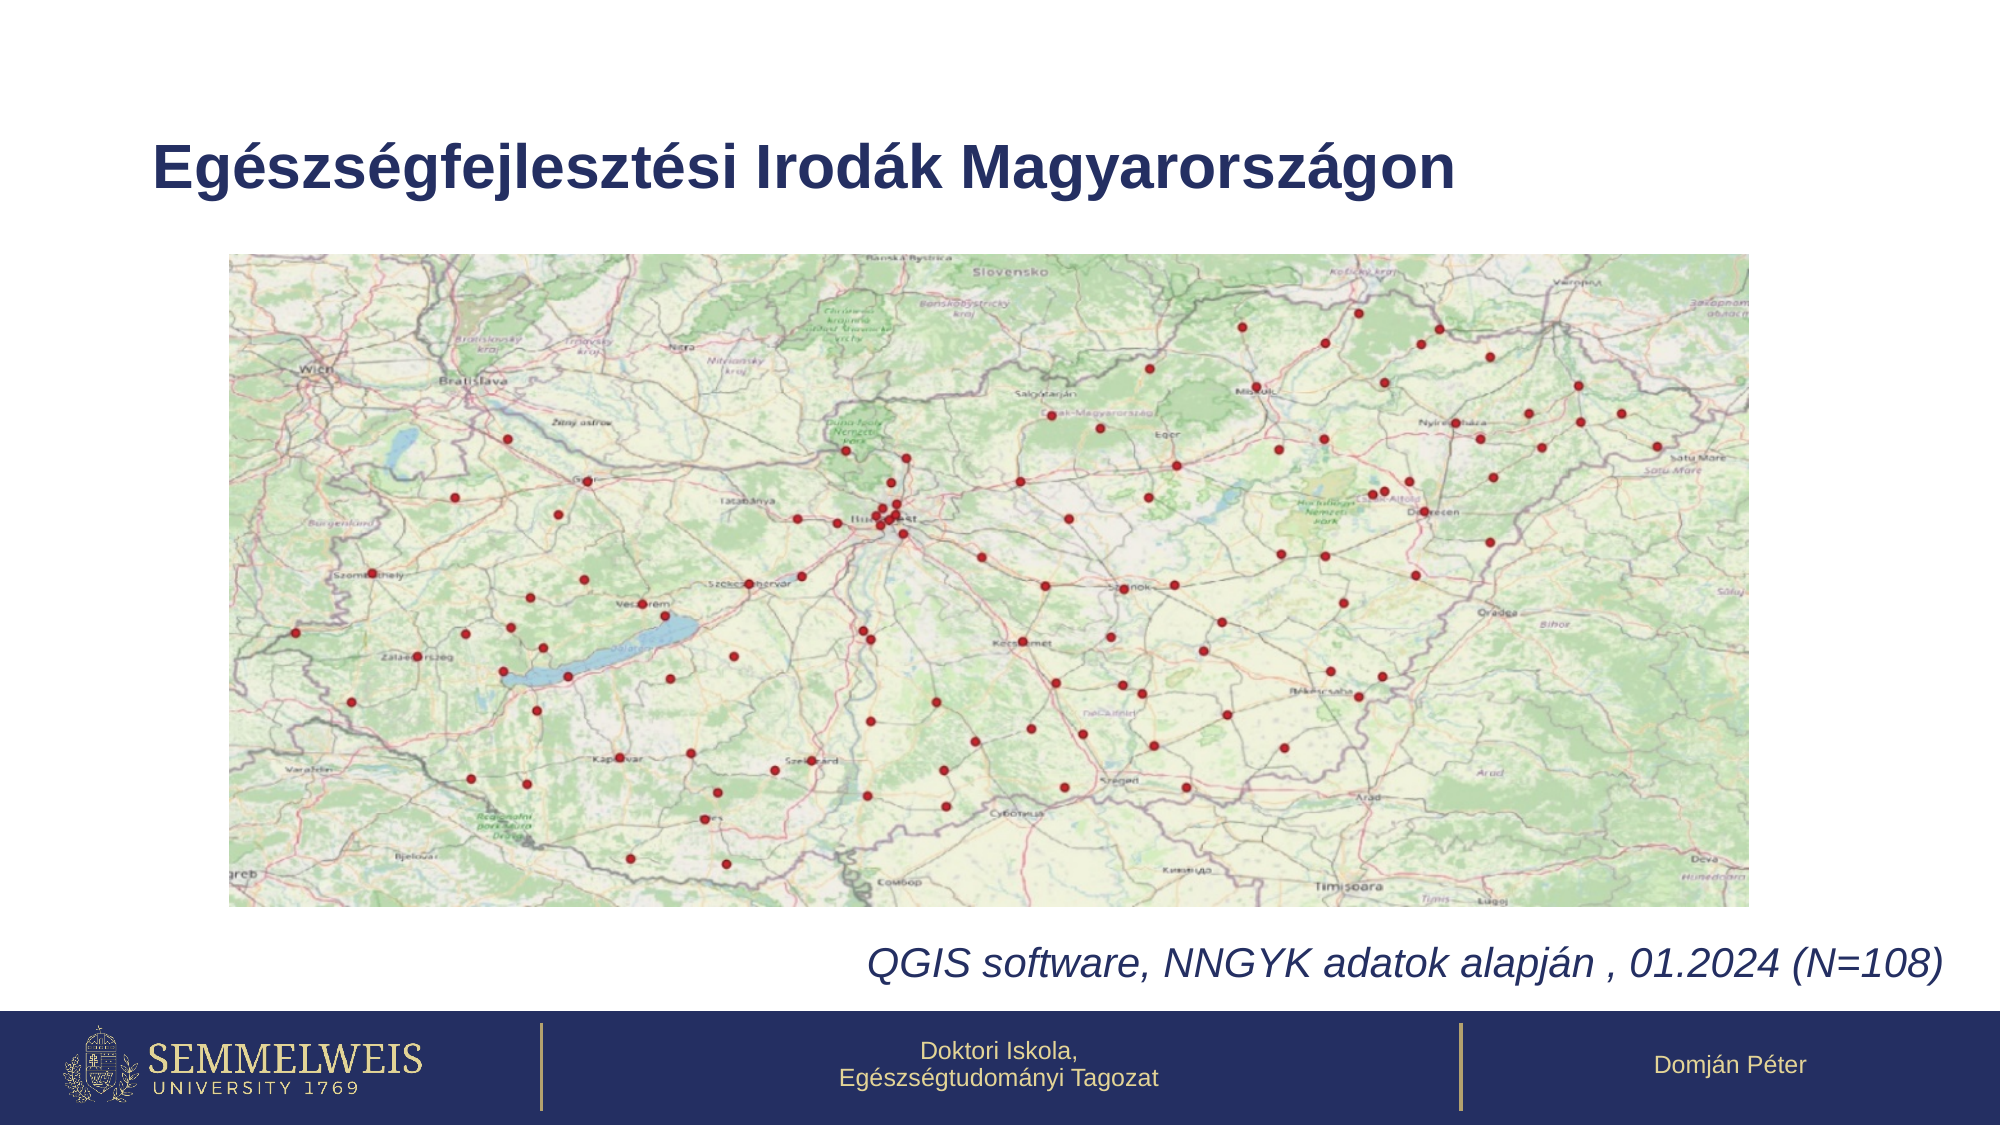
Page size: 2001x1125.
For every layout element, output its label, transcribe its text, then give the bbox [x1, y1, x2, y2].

picture [35, 995, 449, 1125]
picture [229, 254, 1749, 907]
text_box QGIS software, NNGYK adatok alapján , 01.2024 (N=108) [96, 928, 1960, 993]
title Egészségfejlesztési Irodák Magyarországon [137, 59, 1863, 278]
